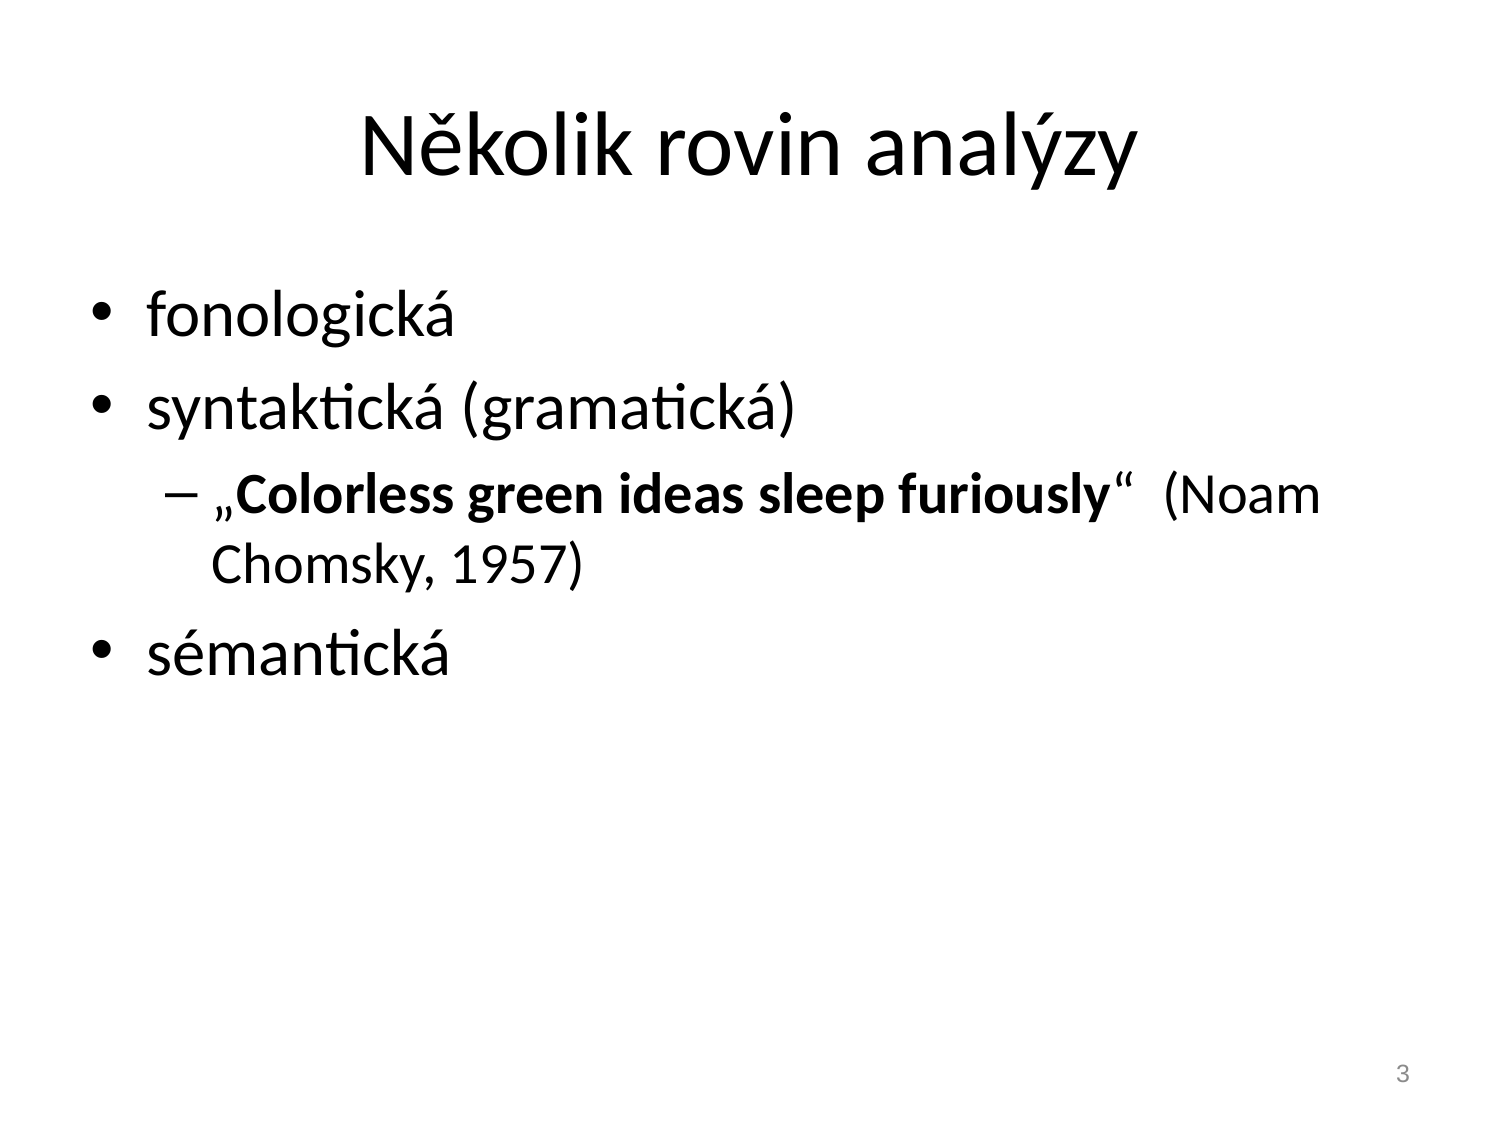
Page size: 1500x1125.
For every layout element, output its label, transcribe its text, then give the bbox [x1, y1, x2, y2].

slide_number 3 [1074, 1042, 1425, 1103]
title Několik rovin analýzy [75, 45, 1425, 233]
list fonologická syntaktická (gramatická) „Colorless green ideas sleep furiously“ (Noam Chomsky, 1957) sémantická [75, 262, 1425, 1005]
